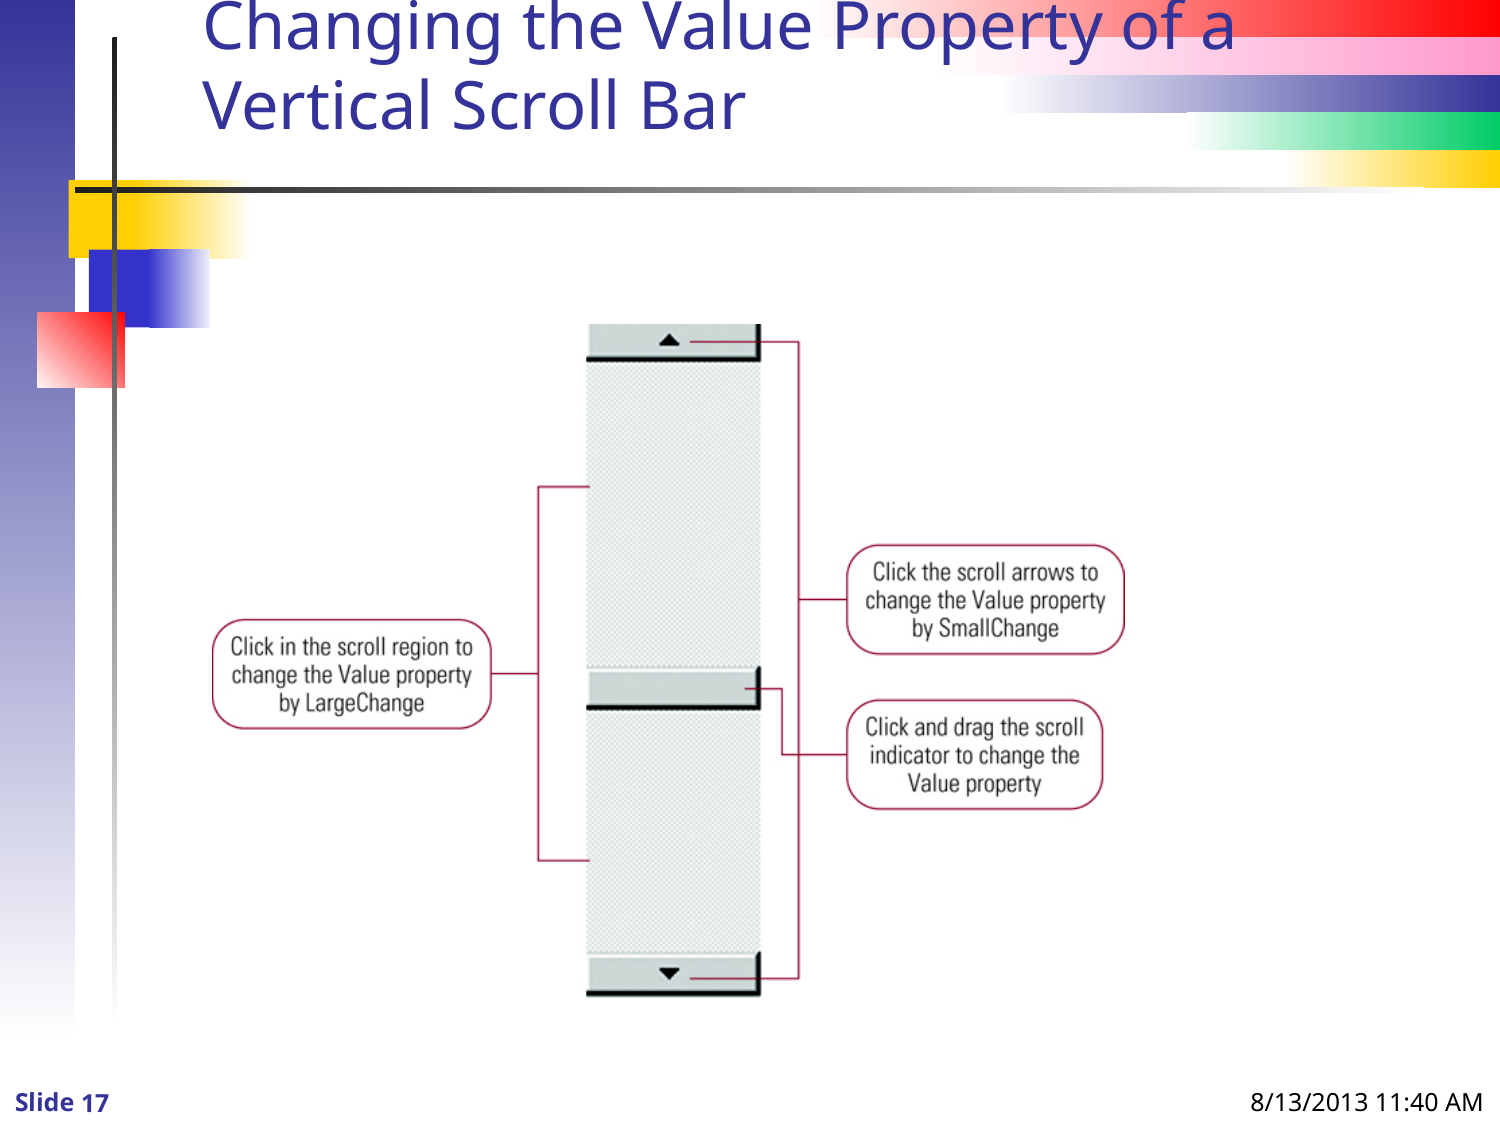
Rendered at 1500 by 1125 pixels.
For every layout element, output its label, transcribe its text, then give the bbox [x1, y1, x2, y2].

text_box 8/13/2013 11:40 AM [1235, 1079, 1499, 1125]
title Changing the Value Property of a Vertical Scroll Bar [187, 49, 1467, 151]
picture [212, 324, 1126, 999]
